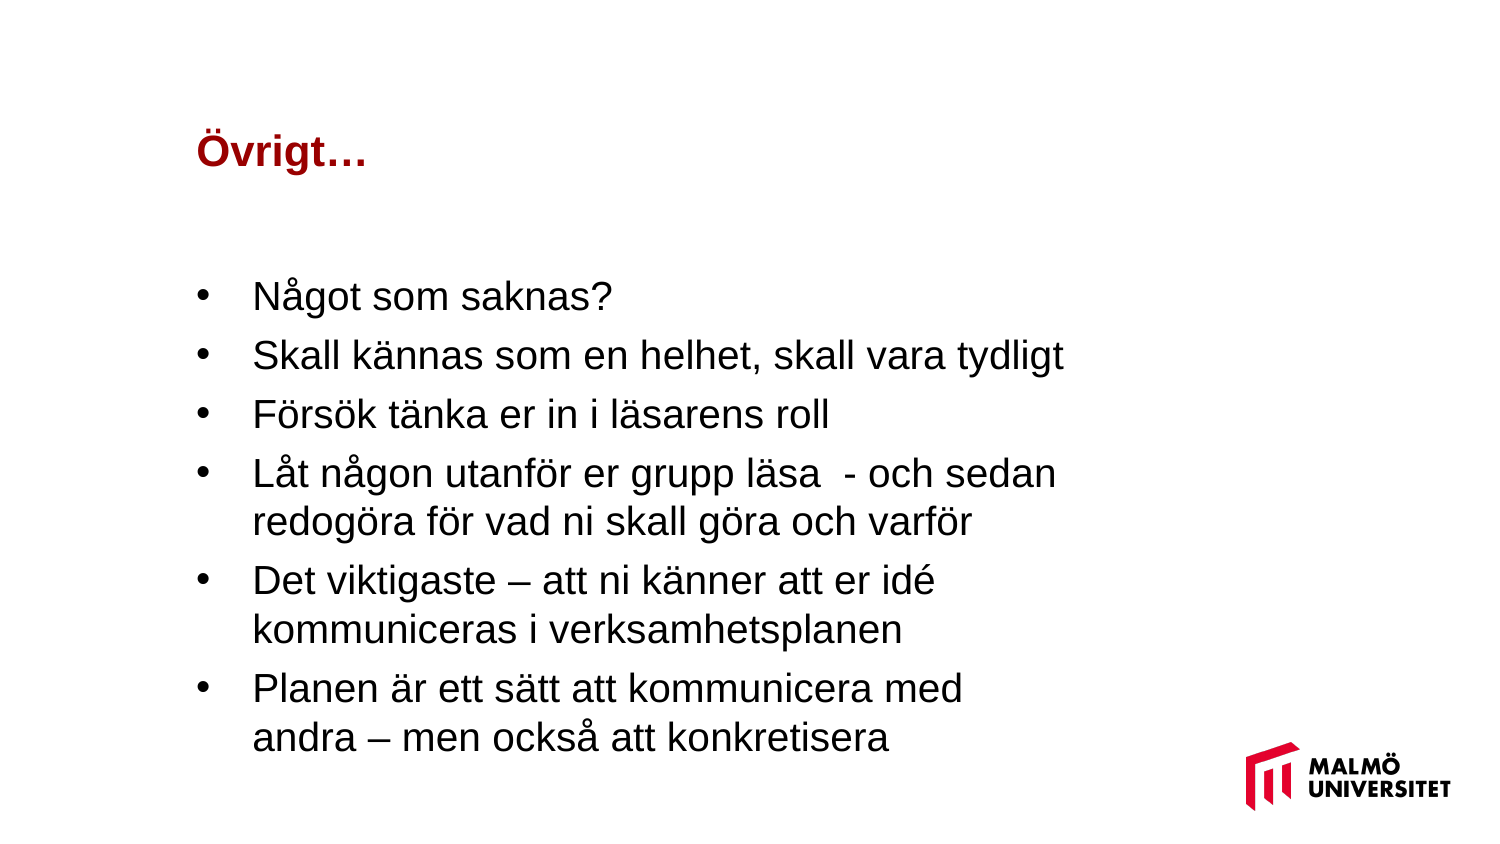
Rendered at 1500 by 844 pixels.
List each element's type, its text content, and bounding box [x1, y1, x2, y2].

text_box Övrigt… [181, 78, 1138, 220]
text_box Något som saknas? Skall kännas som en helhet, skall vara tydligt Försök tänka er in i läsarens roll Låt någon utanför er grupp läsa - och sedan redogöra för vad ni skall göra och varför Det viktigaste – att ni känner att er idé kommuniceras i verksamhetsplanen Planen är ett sätt att kommunicera med andra – men också att konkretisera [181, 262, 1083, 769]
